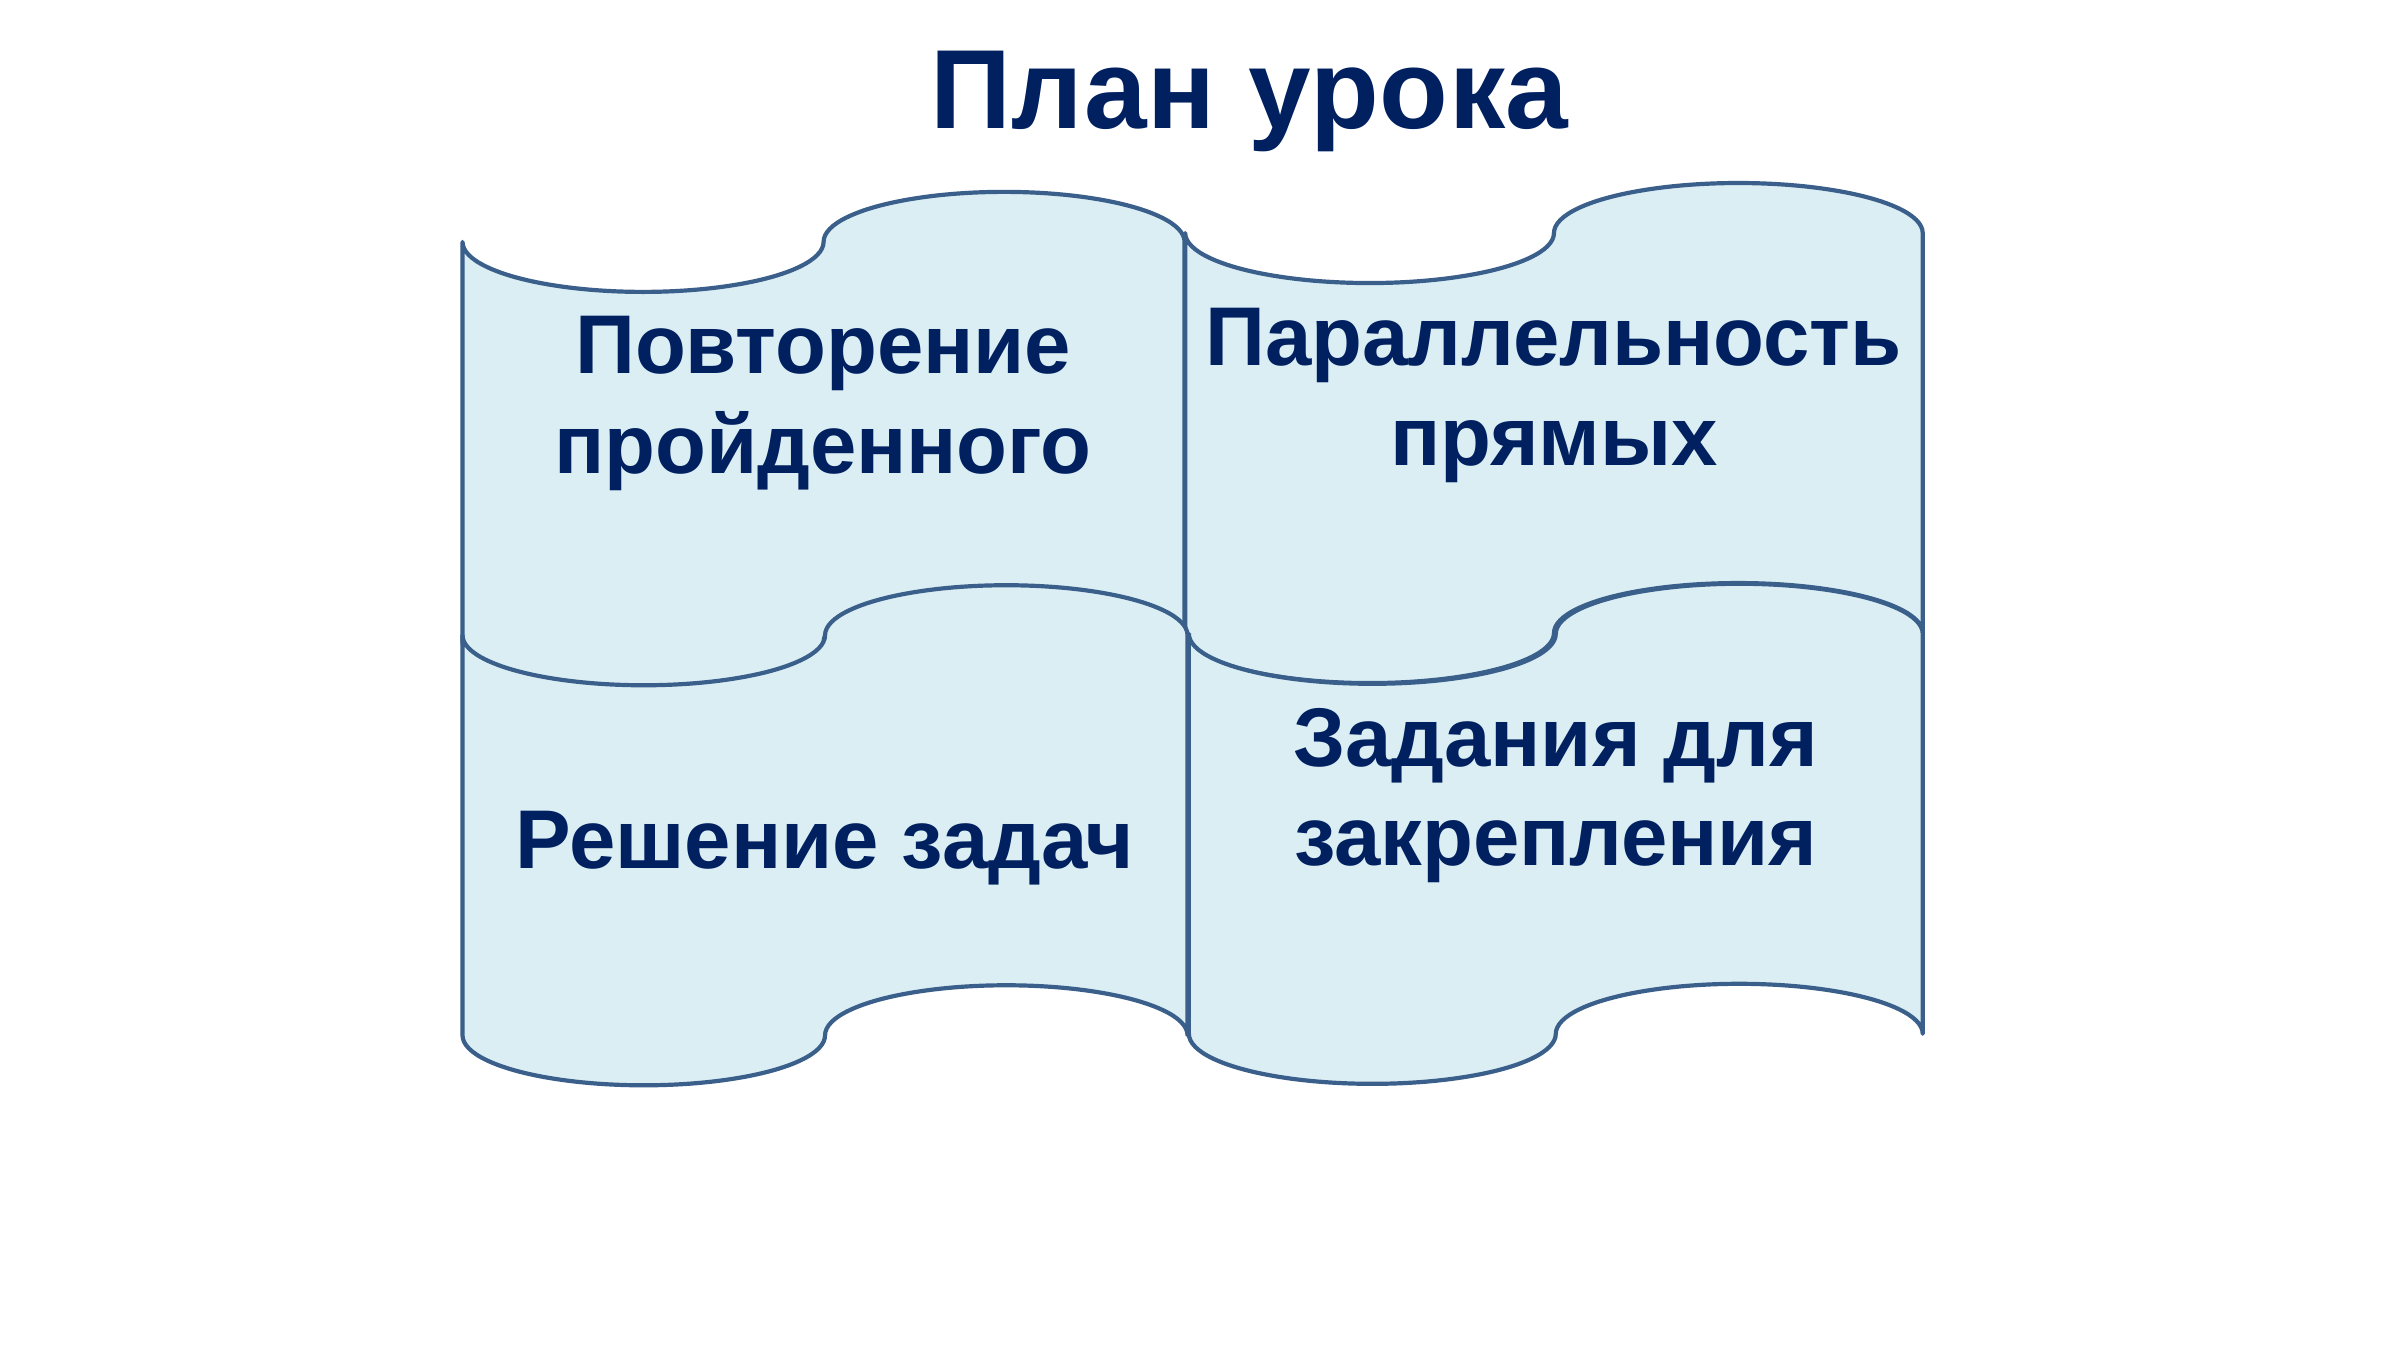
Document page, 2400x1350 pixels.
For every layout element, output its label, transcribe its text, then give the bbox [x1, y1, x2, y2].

text_box Повторение пройденного [460, 189, 1184, 683]
text_box Задания для закрепления [1186, 581, 1925, 1086]
text_box План урока [874, 12, 1625, 154]
text_box Решение задач [460, 583, 1190, 1088]
text_box Параллельность прямых [1183, 180, 1925, 681]
